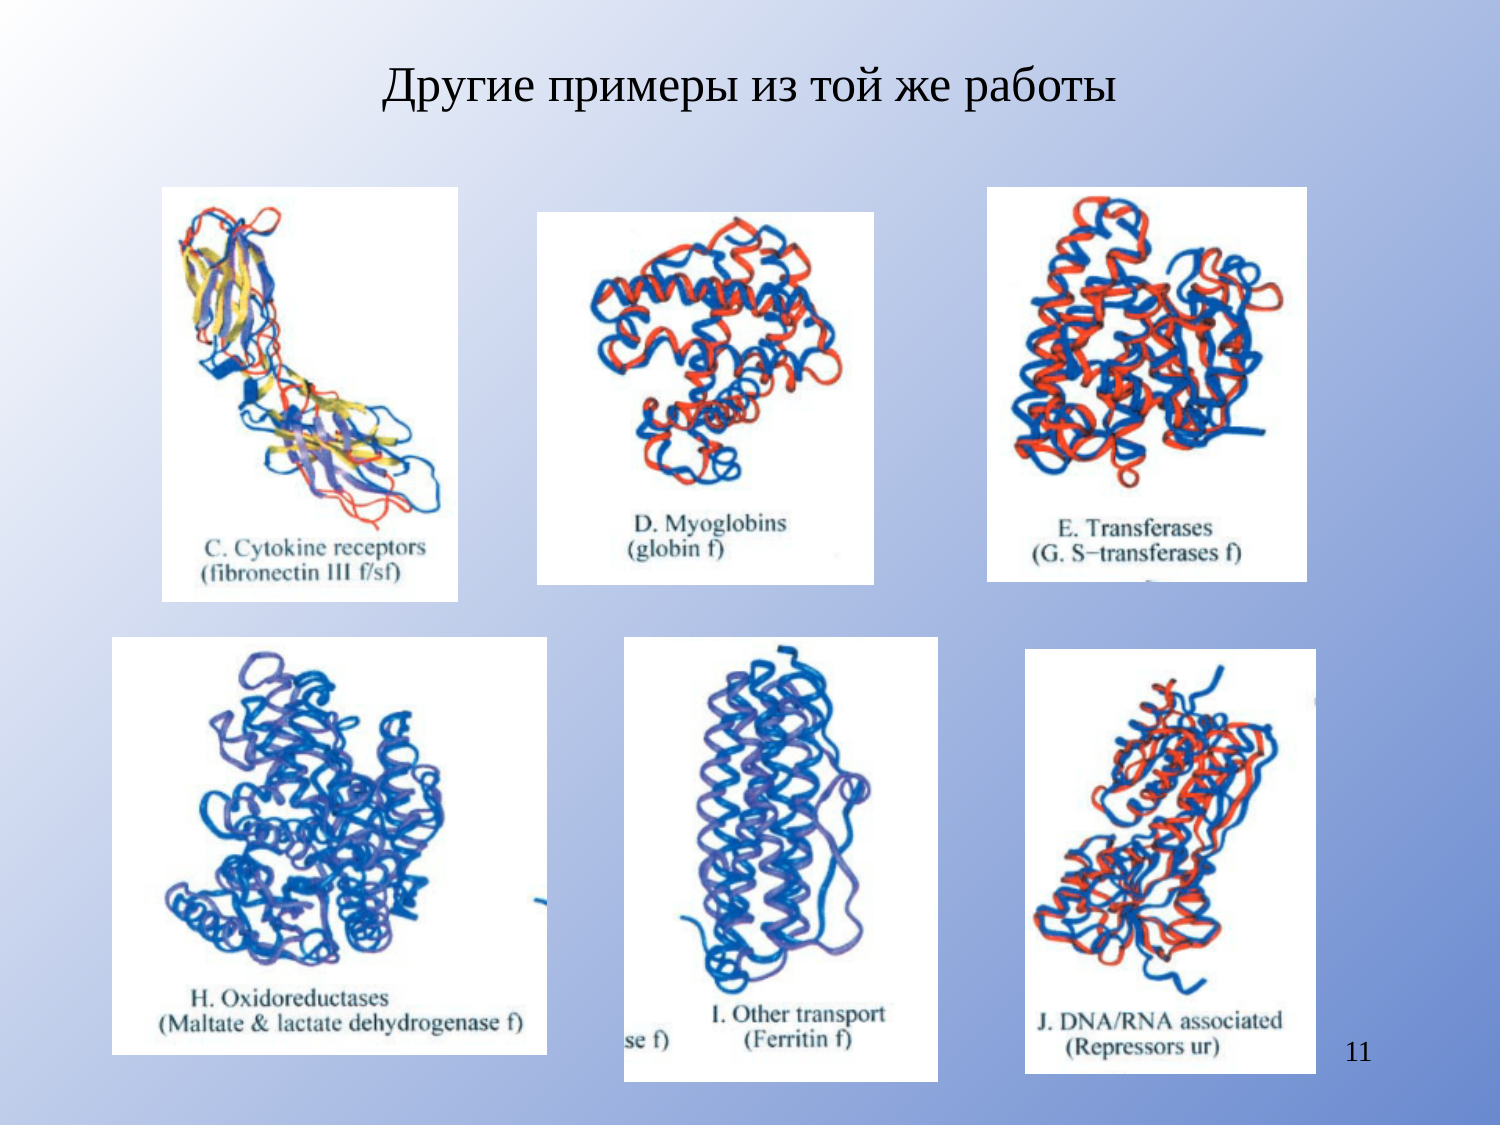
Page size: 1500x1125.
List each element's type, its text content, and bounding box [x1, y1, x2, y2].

picture [112, 637, 548, 1055]
picture [162, 187, 459, 602]
picture [624, 637, 938, 1082]
picture [987, 187, 1307, 582]
slide_number 11 [1074, 1024, 1388, 1101]
title Другие примеры из той же работы [112, 24, 1388, 138]
picture [1024, 649, 1316, 1074]
picture [537, 212, 874, 585]
